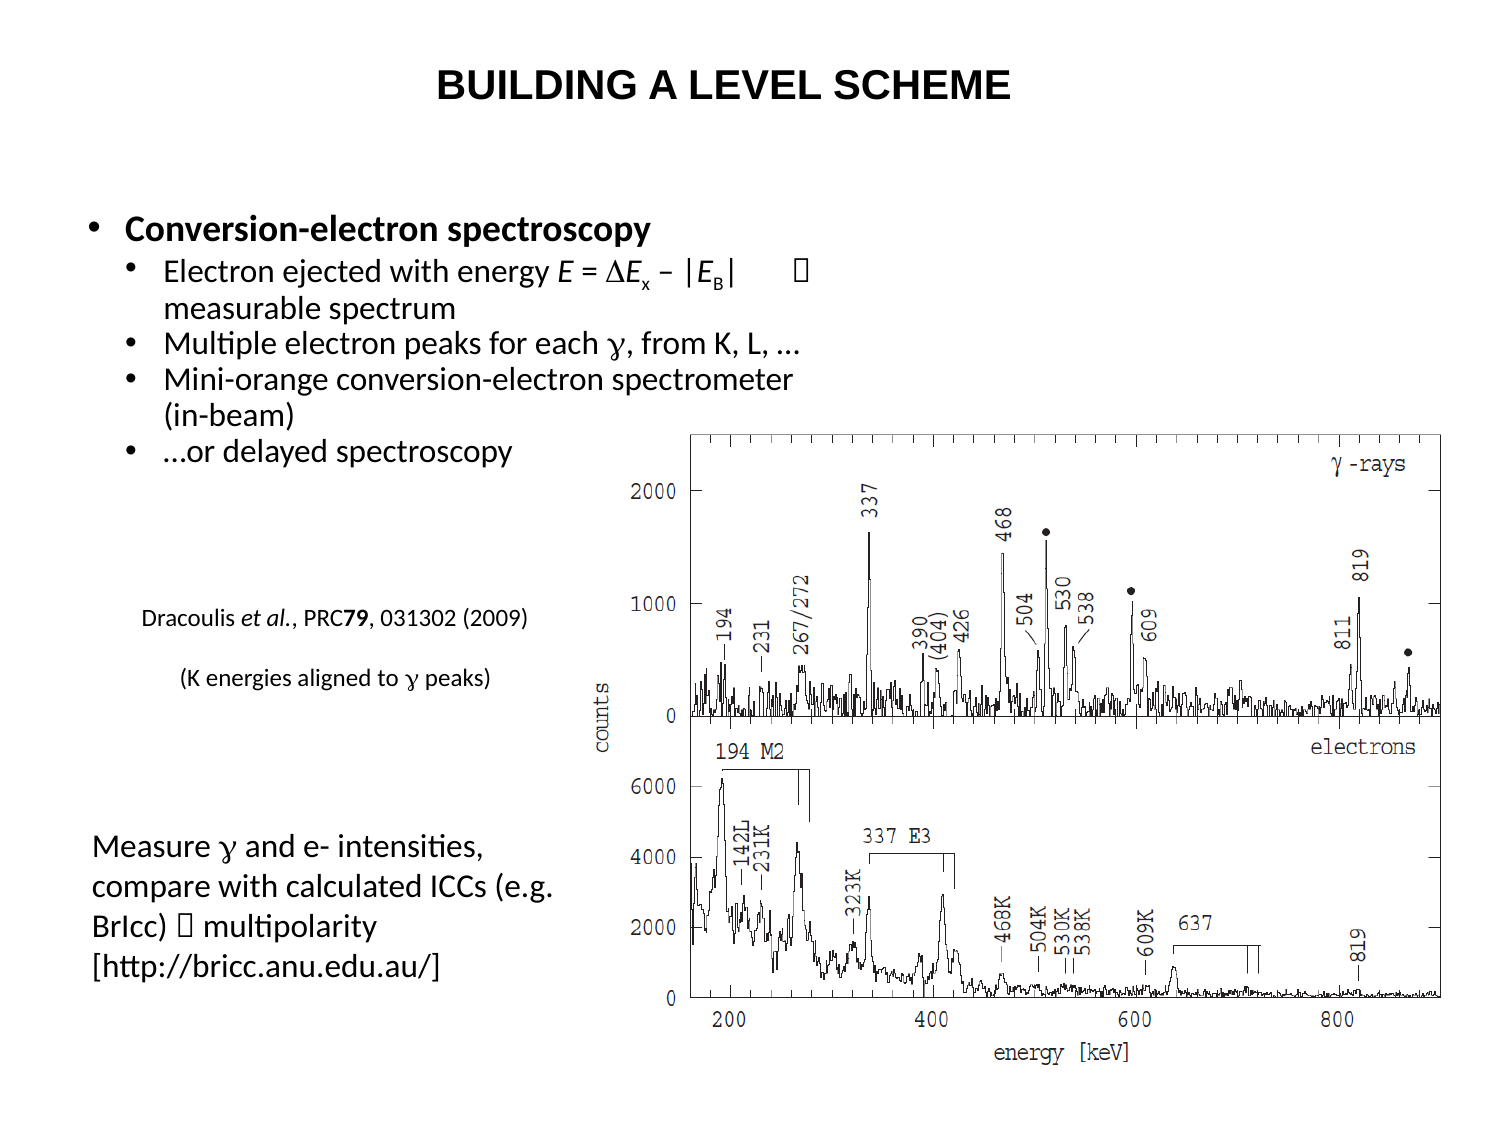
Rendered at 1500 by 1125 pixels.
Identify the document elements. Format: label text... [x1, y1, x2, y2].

text_box Measure g and e- intensities, compare with calculated ICCs (e.g. BrIcc)  multipolarity [http://bricc.anu.edu.au/] [77, 817, 589, 992]
picture [589, 424, 1450, 1072]
list Conversion-electron spectroscopy Electron ejected with energy E = DEx – |EB|  measurable spectrum Multiple electron peaks for each g, from K, L, … Mini-orange conversion-electron spectrometer (in-beam) …or delayed spectroscopy [72, 201, 841, 521]
title Building a level scheme [236, 44, 1212, 129]
text_box Dracoulis et al., PRC79, 031302 (2009) (K energies aligned to g peaks) [126, 593, 544, 699]
